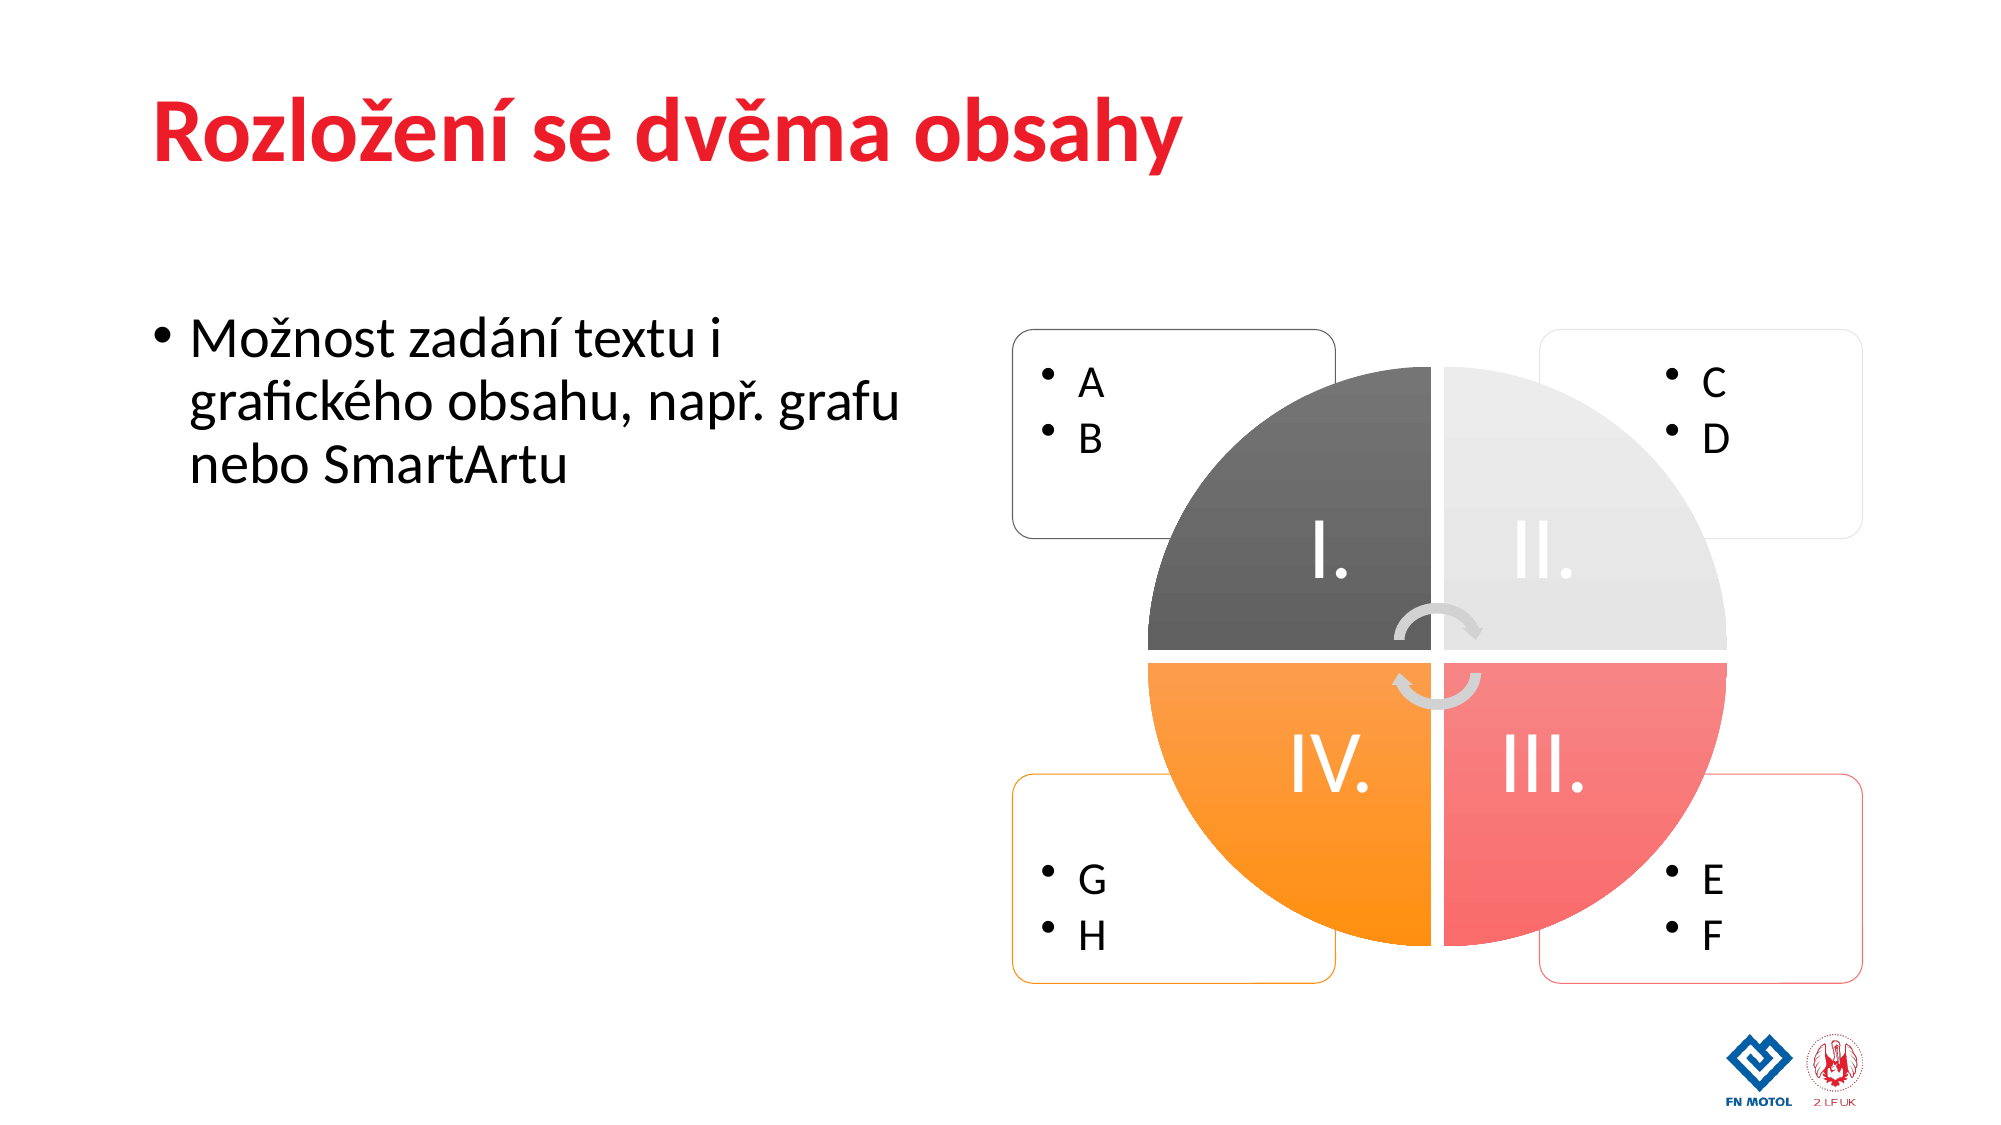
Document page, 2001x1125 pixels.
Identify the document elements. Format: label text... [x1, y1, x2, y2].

picture [1726, 1034, 1863, 1106]
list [1012, 299, 1863, 1014]
title Rozložení se dvěma obsahy [137, 55, 1863, 208]
list Možnost zadání textu i grafického obsahu, např. grafu nebo SmartArtu [137, 299, 988, 1014]
